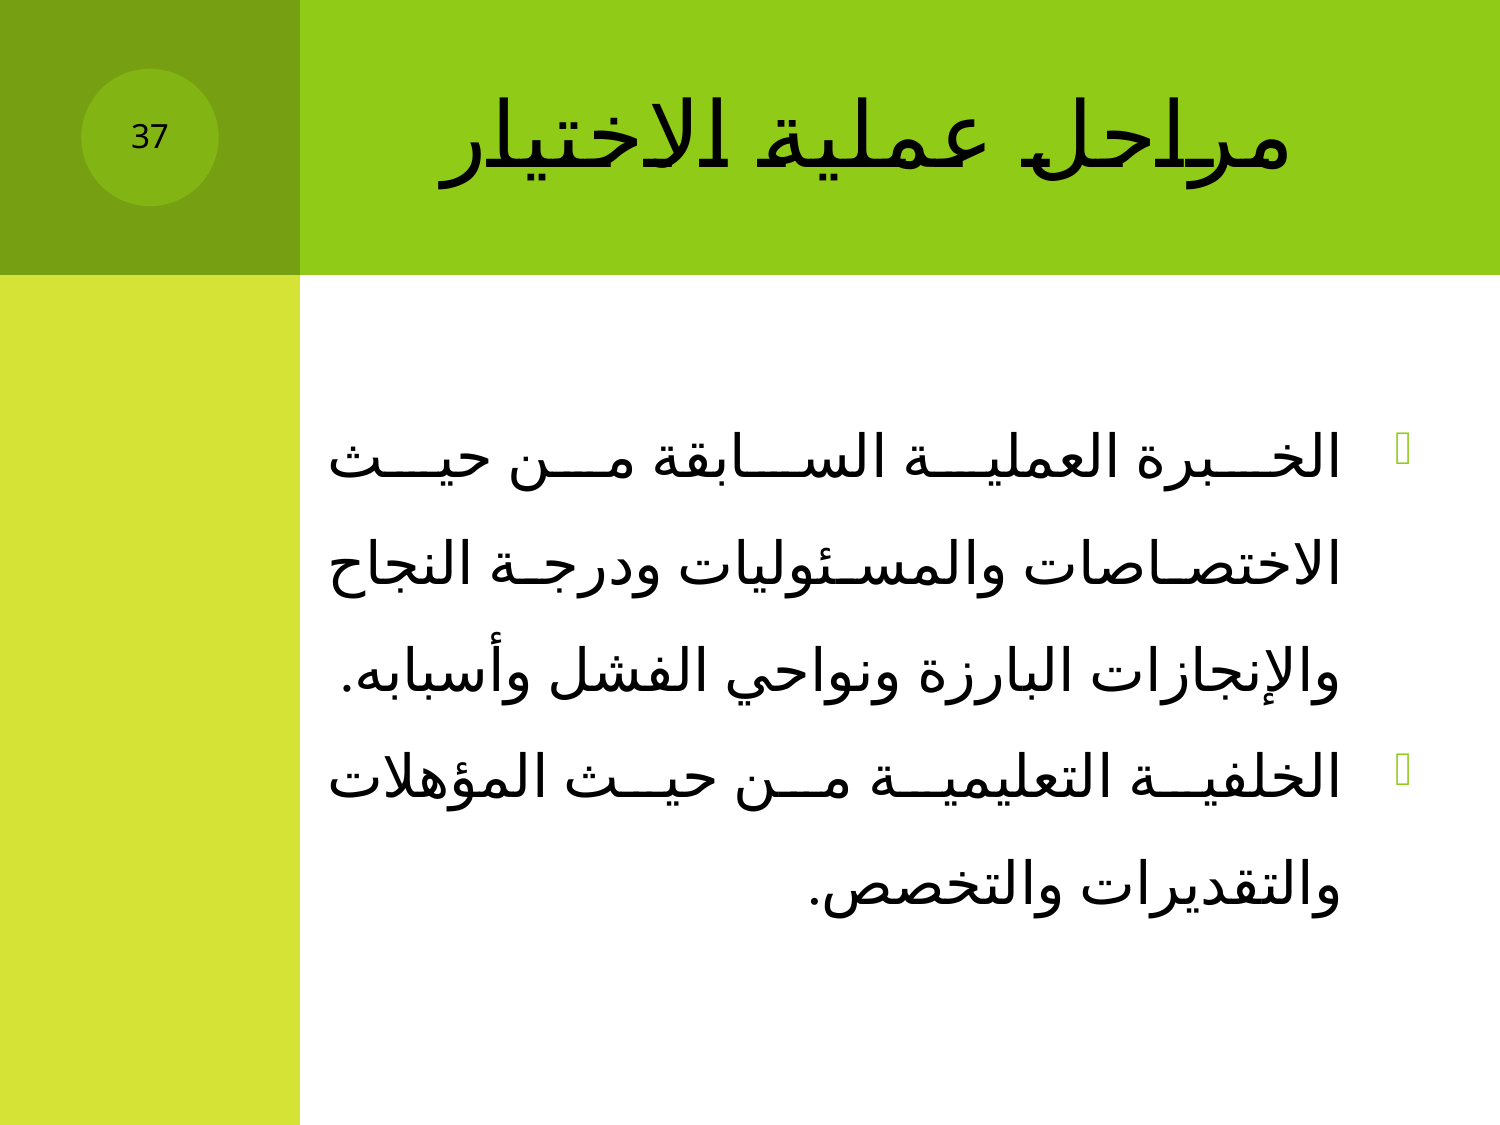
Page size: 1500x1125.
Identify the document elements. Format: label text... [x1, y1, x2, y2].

title مراحل عملية الاختيار [312, 37, 1425, 225]
slide_number 37 [87, 87, 213, 188]
list الخبرة العملية السابقة من حيث الاختصاصات والمسئوليات ودرجة النجاح والإنجازات البارزة ونواحي الفشل وأسبابه. الخلفية التعليمية من حيث المؤهلات والتقديرات والتخصص. [312, 375, 1425, 1038]
